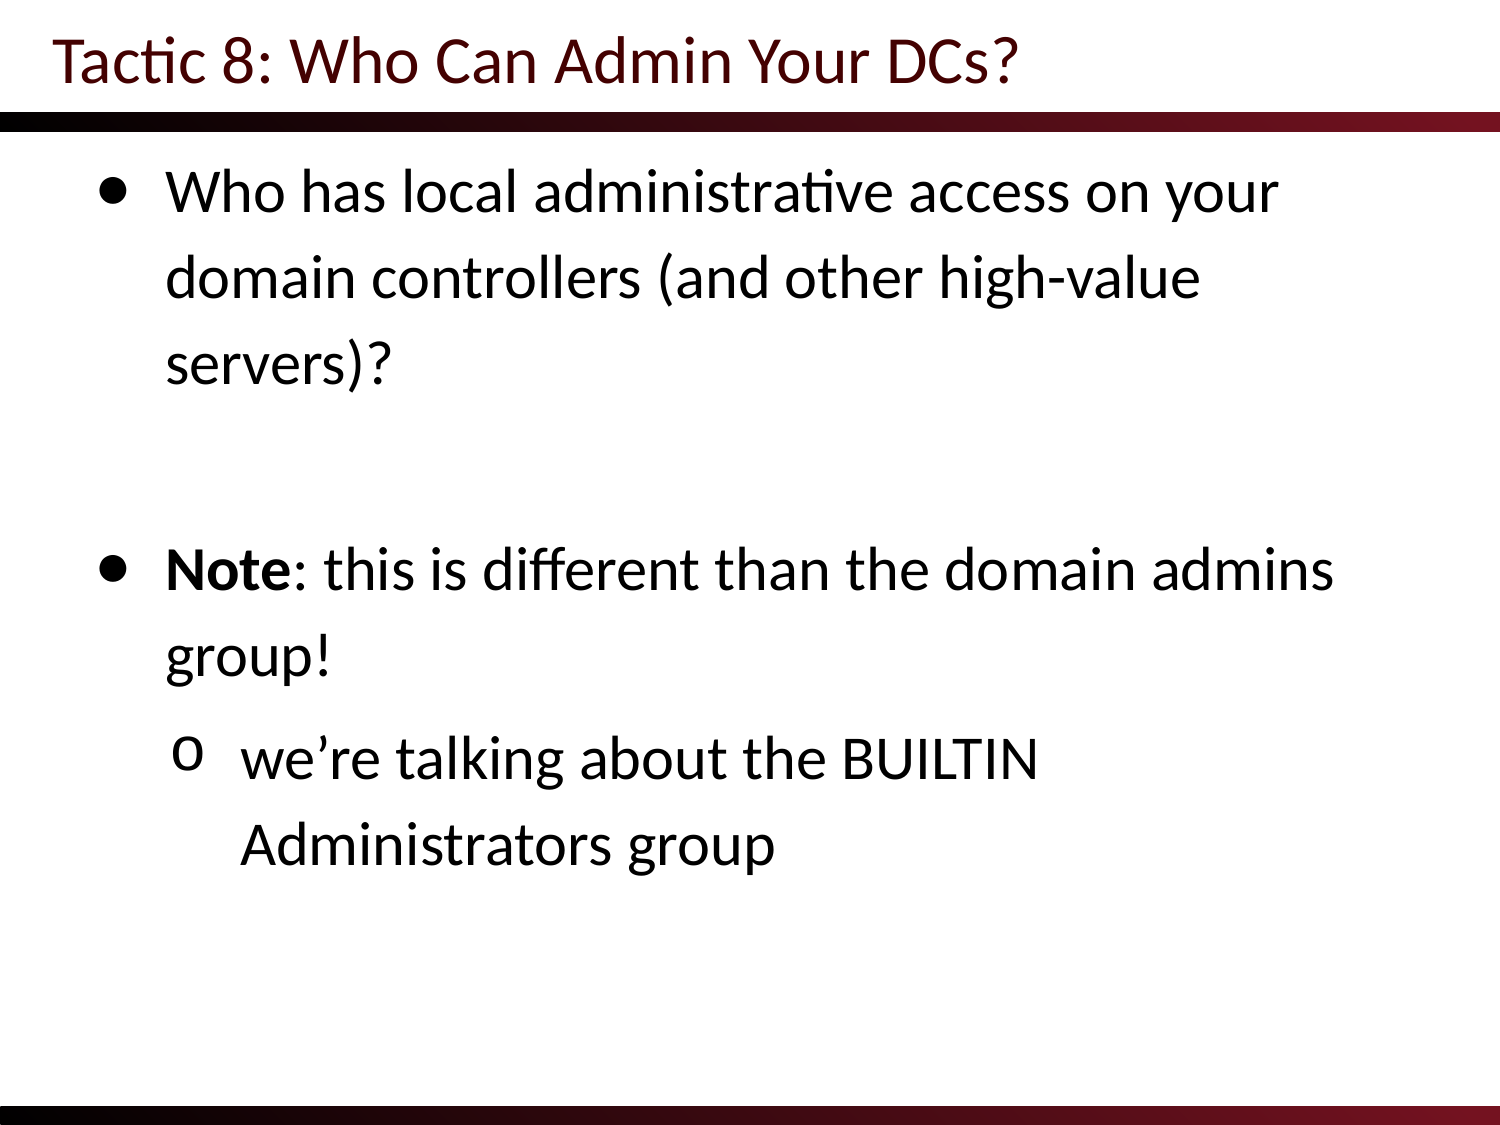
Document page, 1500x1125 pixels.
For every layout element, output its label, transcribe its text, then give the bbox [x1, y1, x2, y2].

list Who has local administrative access on your domain controllers (and other high-value servers)? Note: this is different than the domain admins group! we’re talking about the BUILTIN Administrators group [75, 131, 1438, 1088]
title Tactic 8: Who Can Admin Your DCs? [37, 0, 1075, 115]
